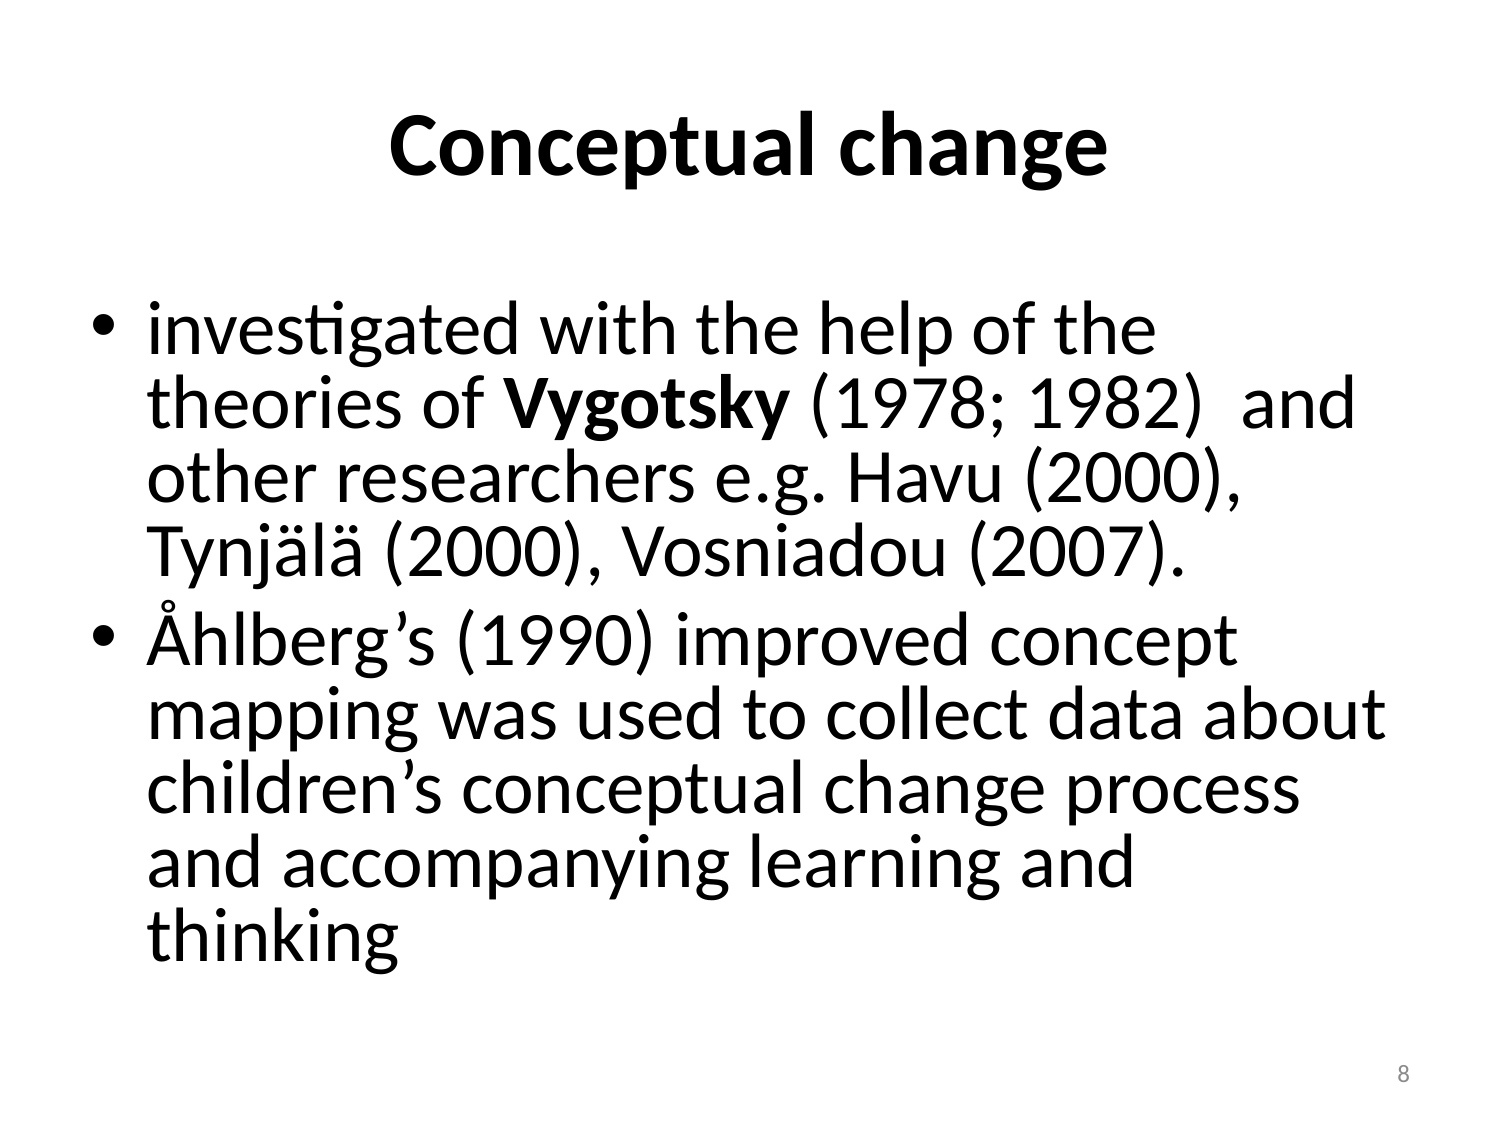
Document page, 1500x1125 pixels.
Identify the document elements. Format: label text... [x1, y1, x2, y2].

title Conceptual change [74, 44, 1426, 233]
list investigated with the help of the theories of Vygotsky (1978; 1982) and other researchers e.g. Havu (2000), Tynjälä (2000), Vosniadou (2007). Åhlberg’s (1990) improved concept mapping was used to collect data about children’s conceptual change process and accompanying learning and thinking [74, 262, 1426, 1006]
slide_number 8 [1074, 1042, 1425, 1103]
